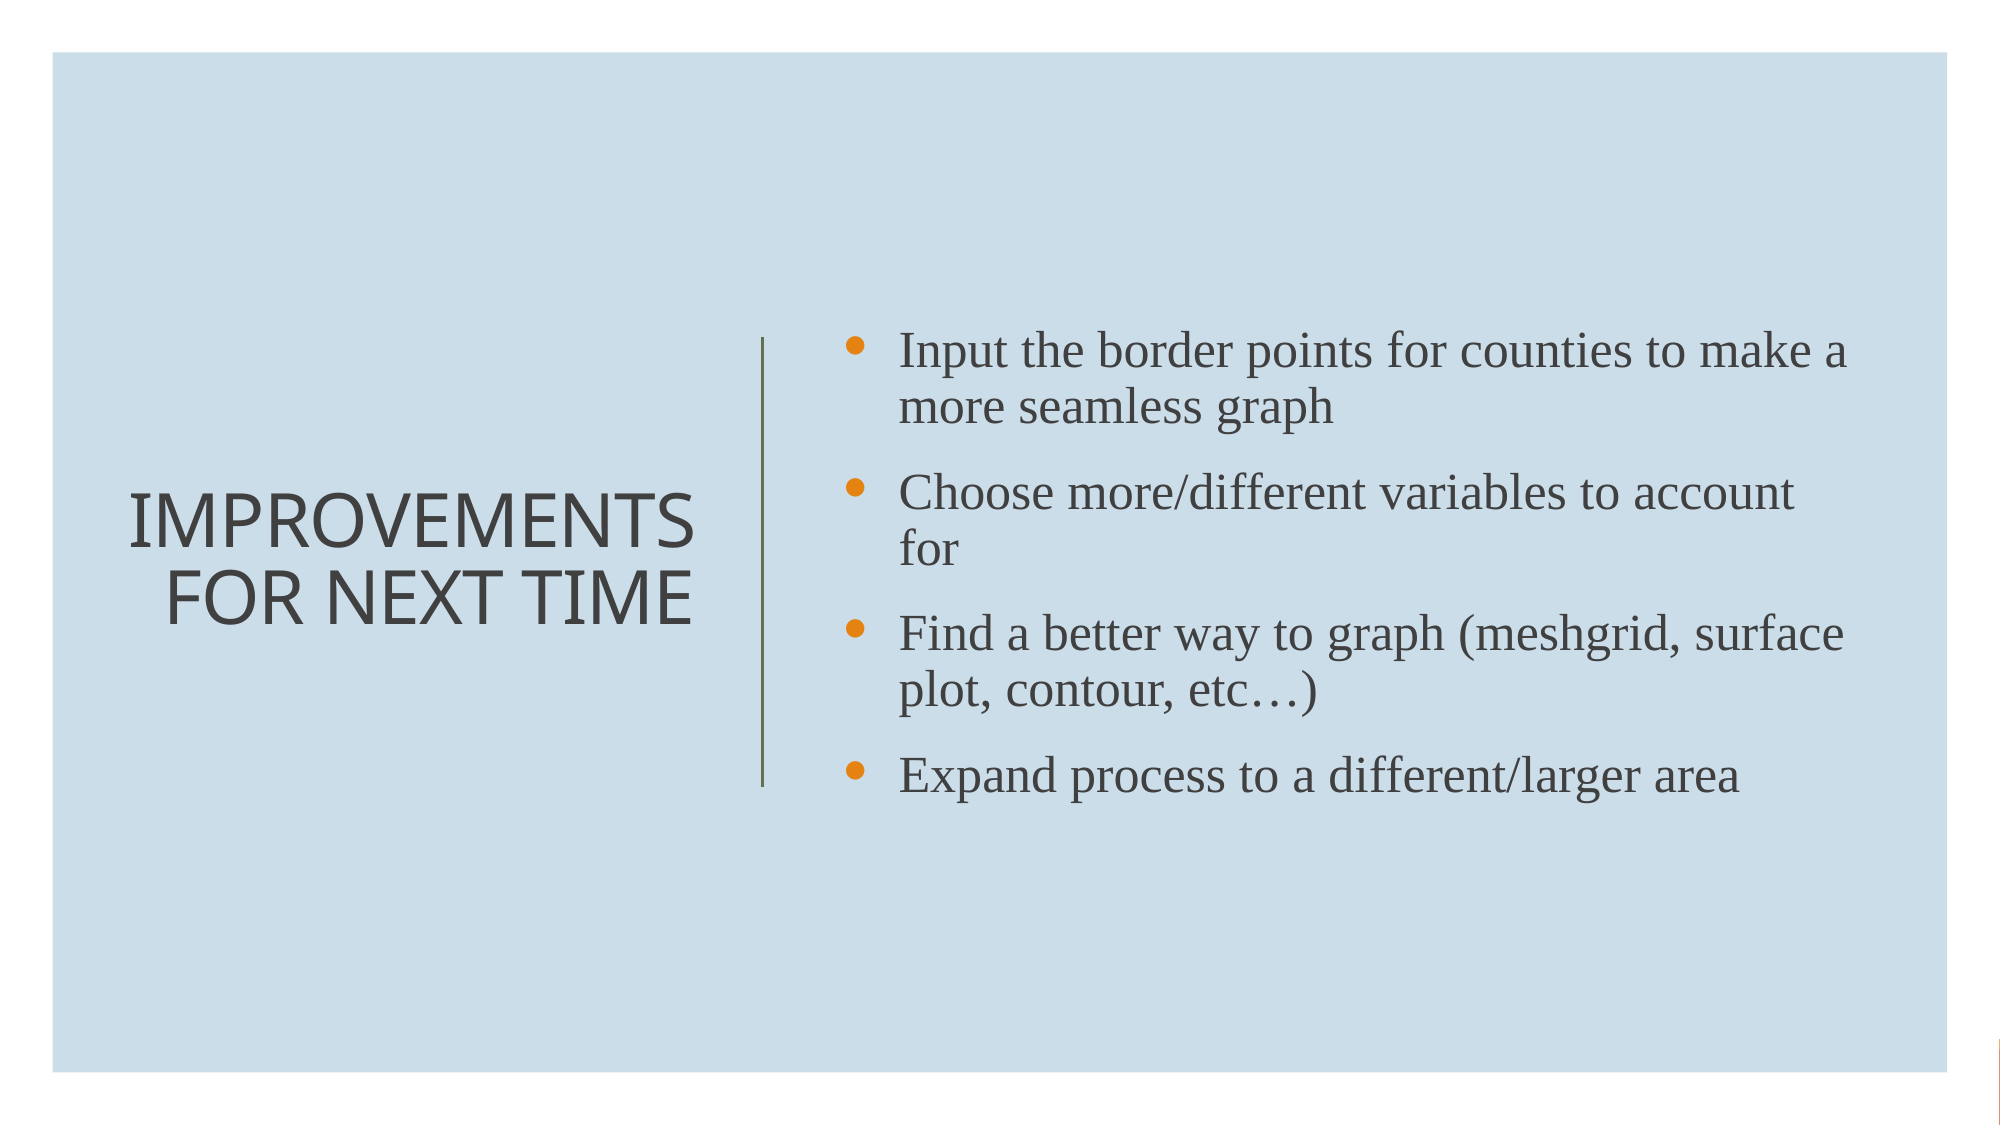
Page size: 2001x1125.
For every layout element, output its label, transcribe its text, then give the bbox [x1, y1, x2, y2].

text_box IMPROVEMENTS FOR NEXT TIME [70, 158, 711, 969]
text_box Input the border points for counties to make a more seamless graph Choose more/different variables to account for Find a better way to graph (meshgrid, surface plot, contour, etc…) Expand process to a different/larger area [842, 158, 1849, 969]
text_box [0, 0, 2000, 1125]
text_box [51, 51, 1948, 1074]
